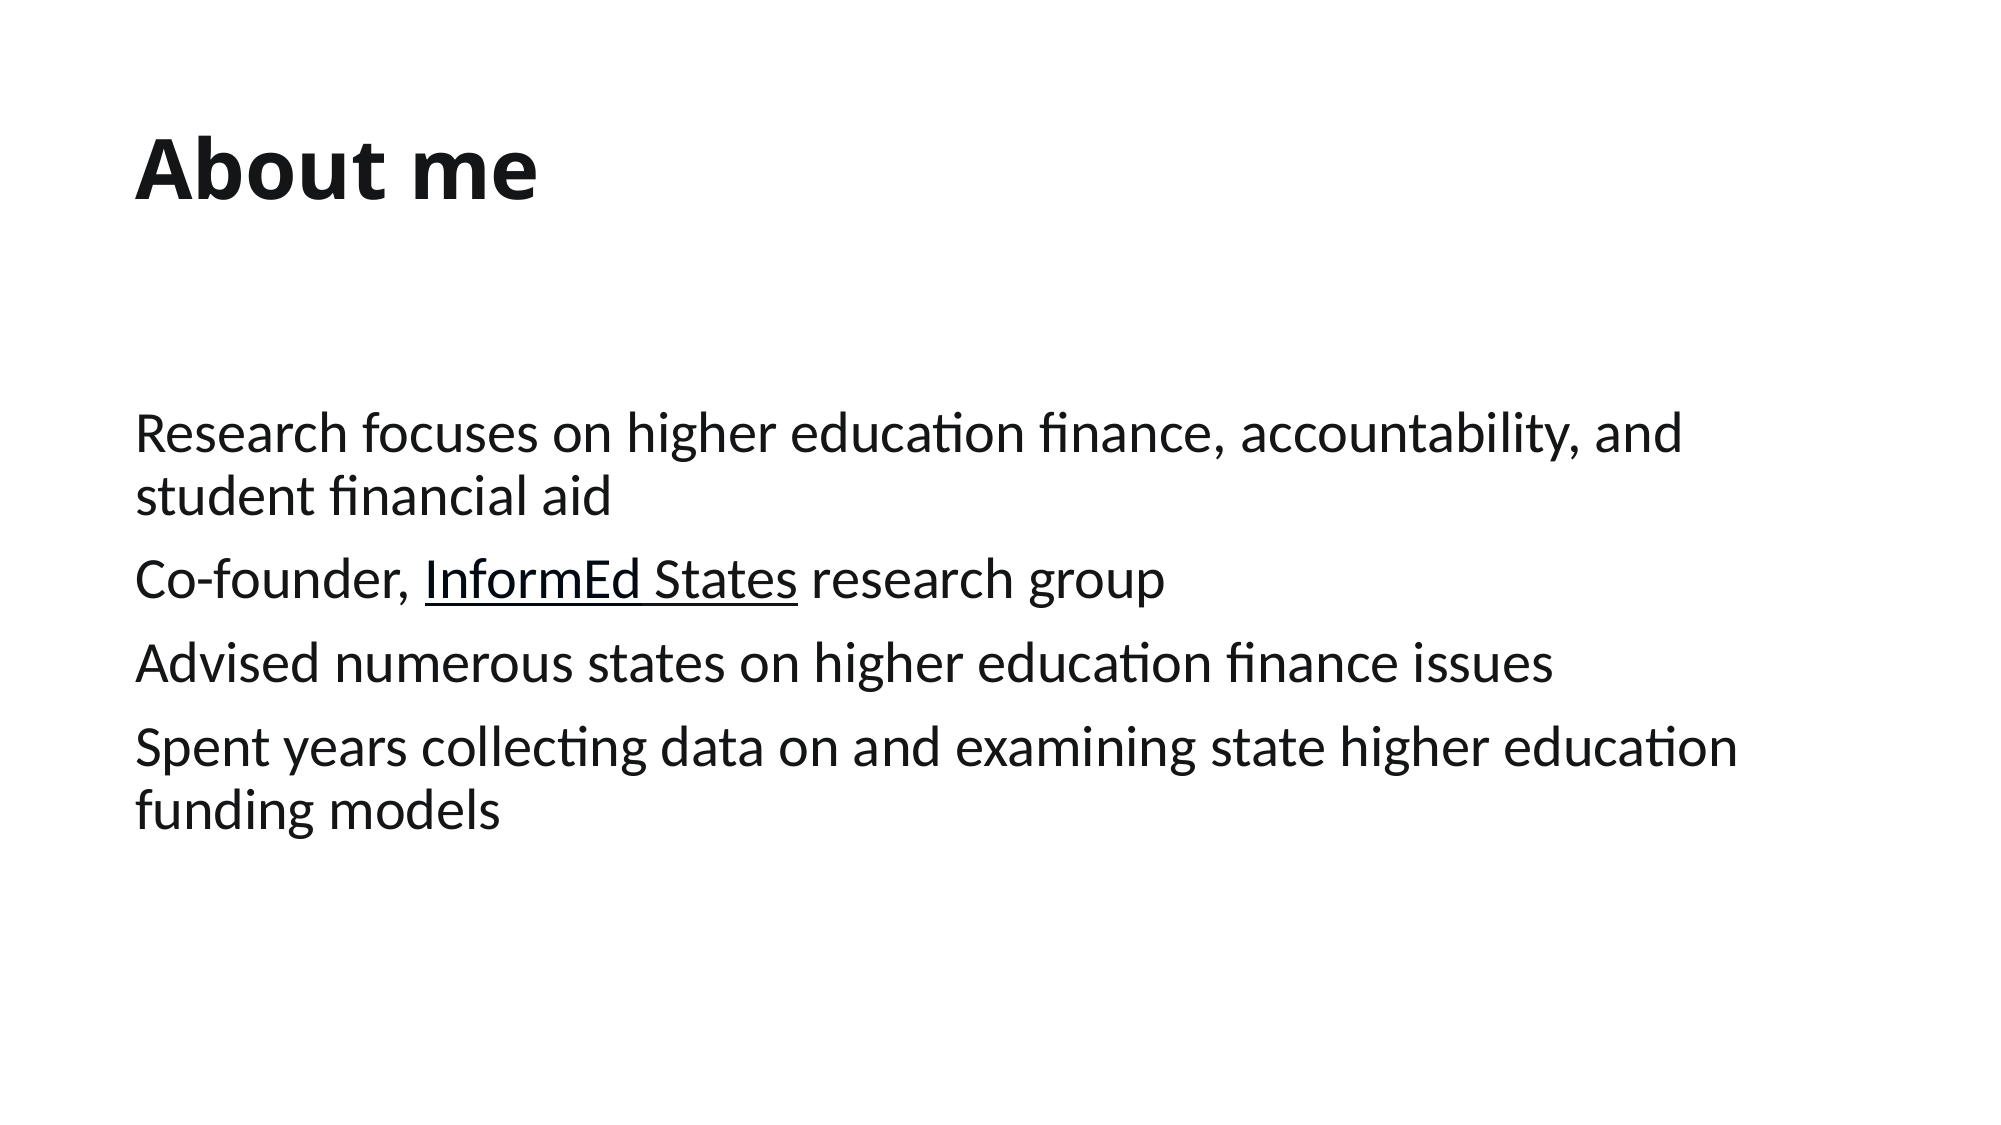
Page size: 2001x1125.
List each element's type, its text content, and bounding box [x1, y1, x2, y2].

title About me [120, 119, 1880, 335]
list Research focuses on higher education finance, accountability, and student financial aid Co-founder, InformEd States research group Advised numerous states on higher education finance issues Spent years collecting data on and examining state higher education funding models [120, 394, 1880, 1005]
